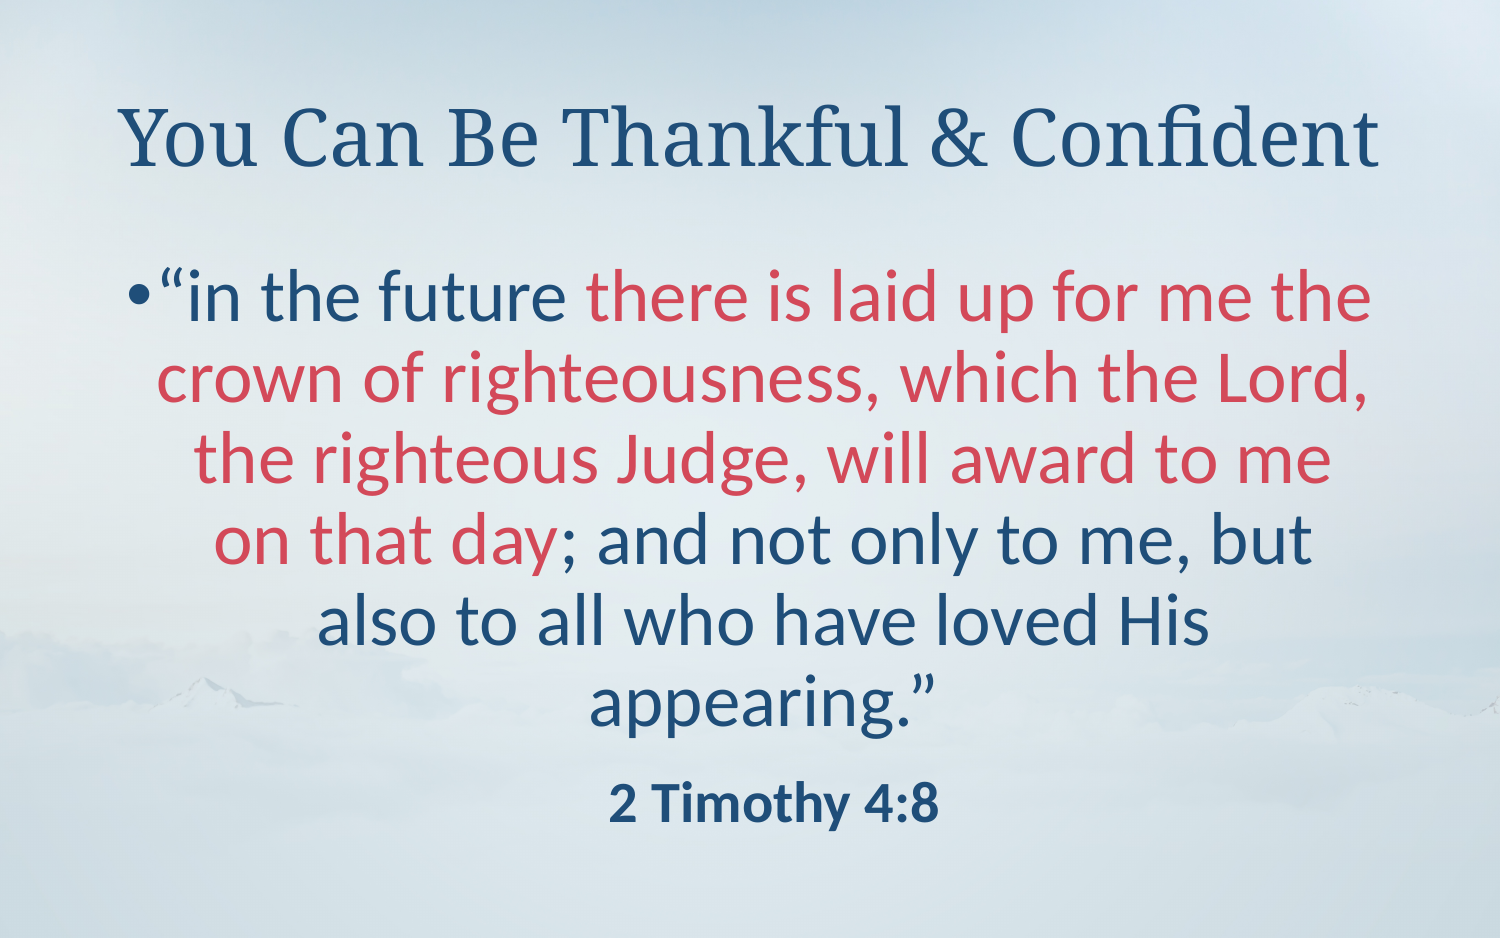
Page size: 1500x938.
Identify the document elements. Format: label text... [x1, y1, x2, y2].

title You Can Be Thankful & Confident [103, 49, 1397, 232]
picture [0, 0, 1500, 938]
list “in the future there is laid up for me the crown of righteousness, which the Lord, the righteous Judge, will award to me on that day; and not only to me, but also to all who have loved His appearing.” 2 Timothy 4:8 [103, 249, 1397, 845]
